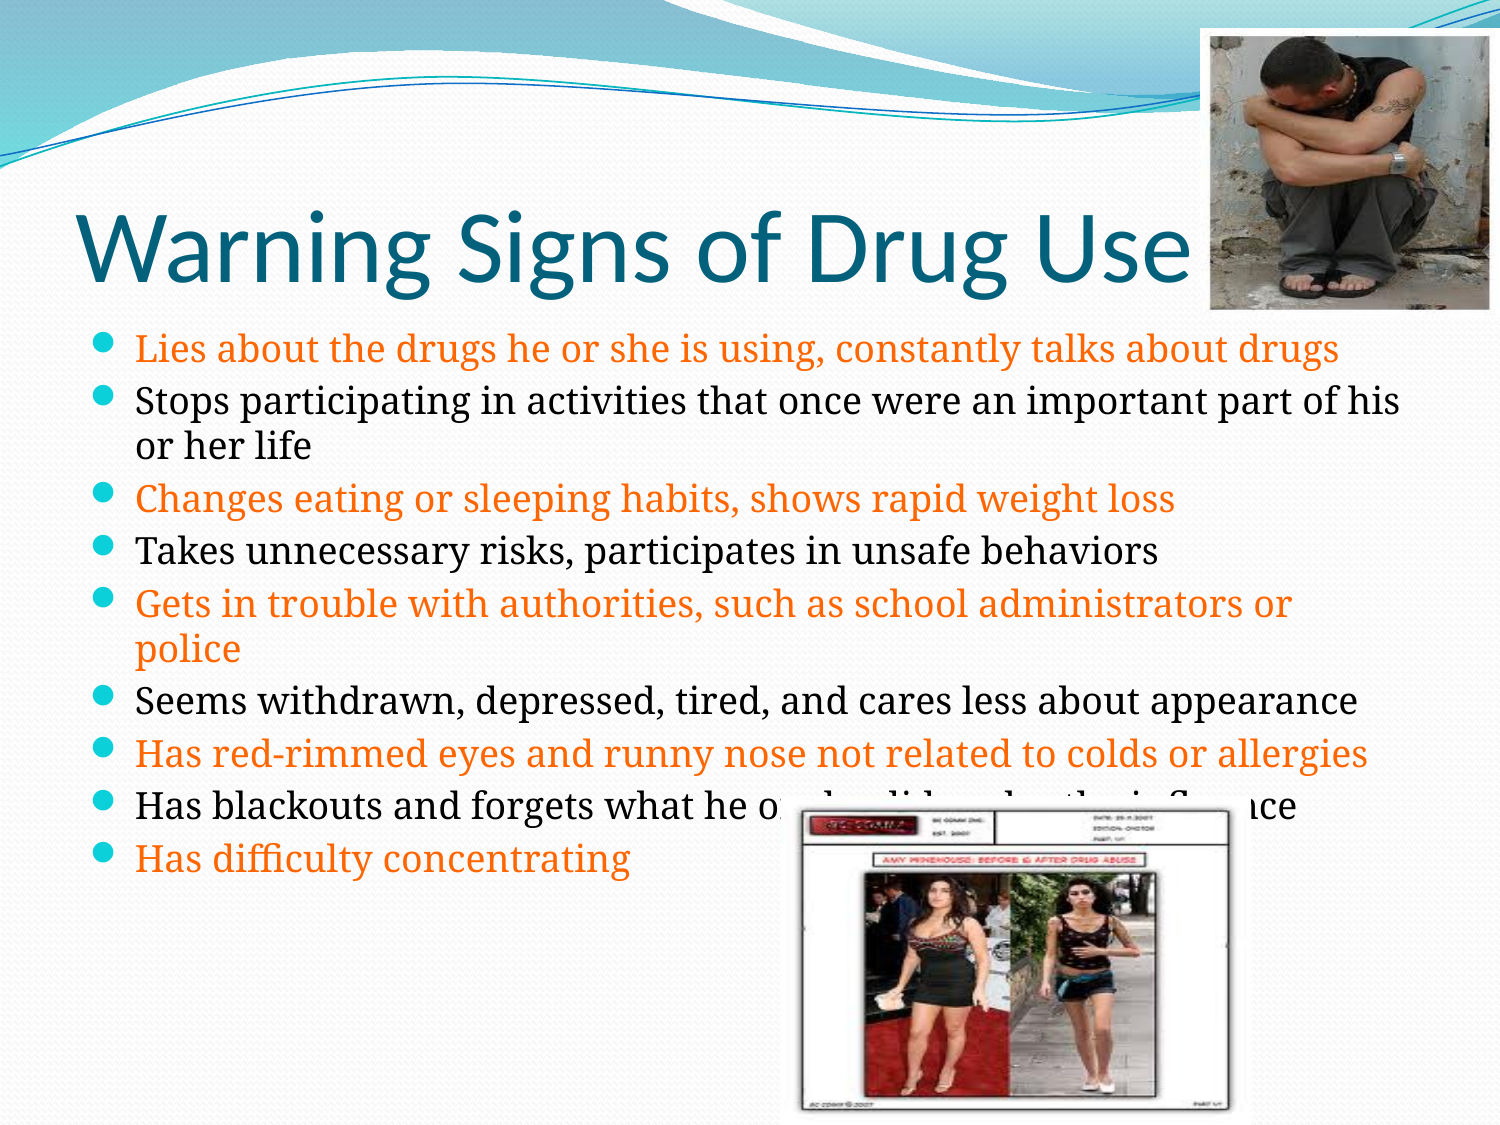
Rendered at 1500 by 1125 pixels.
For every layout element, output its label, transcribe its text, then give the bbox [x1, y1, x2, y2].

list Lies about the drugs he or she is using, constantly talks about drugs Stops participating in activities that once were an important part of his or her life Changes eating or sleeping habits, shows rapid weight loss Takes unnecessary risks, participates in unsafe behaviors Gets in trouble with authorities, such as school administrators or police Seems withdrawn, depressed, tired, and cares less about appearance Has red-rimmed eyes and runny nose not related to colds or allergies Has blackouts and forgets what he or she did under the influence Has difficulty concentrating [75, 317, 1425, 1038]
title Warning Signs of Drug Use [75, 115, 1193, 303]
picture [1200, 28, 1500, 318]
picture [780, 795, 1251, 1125]
